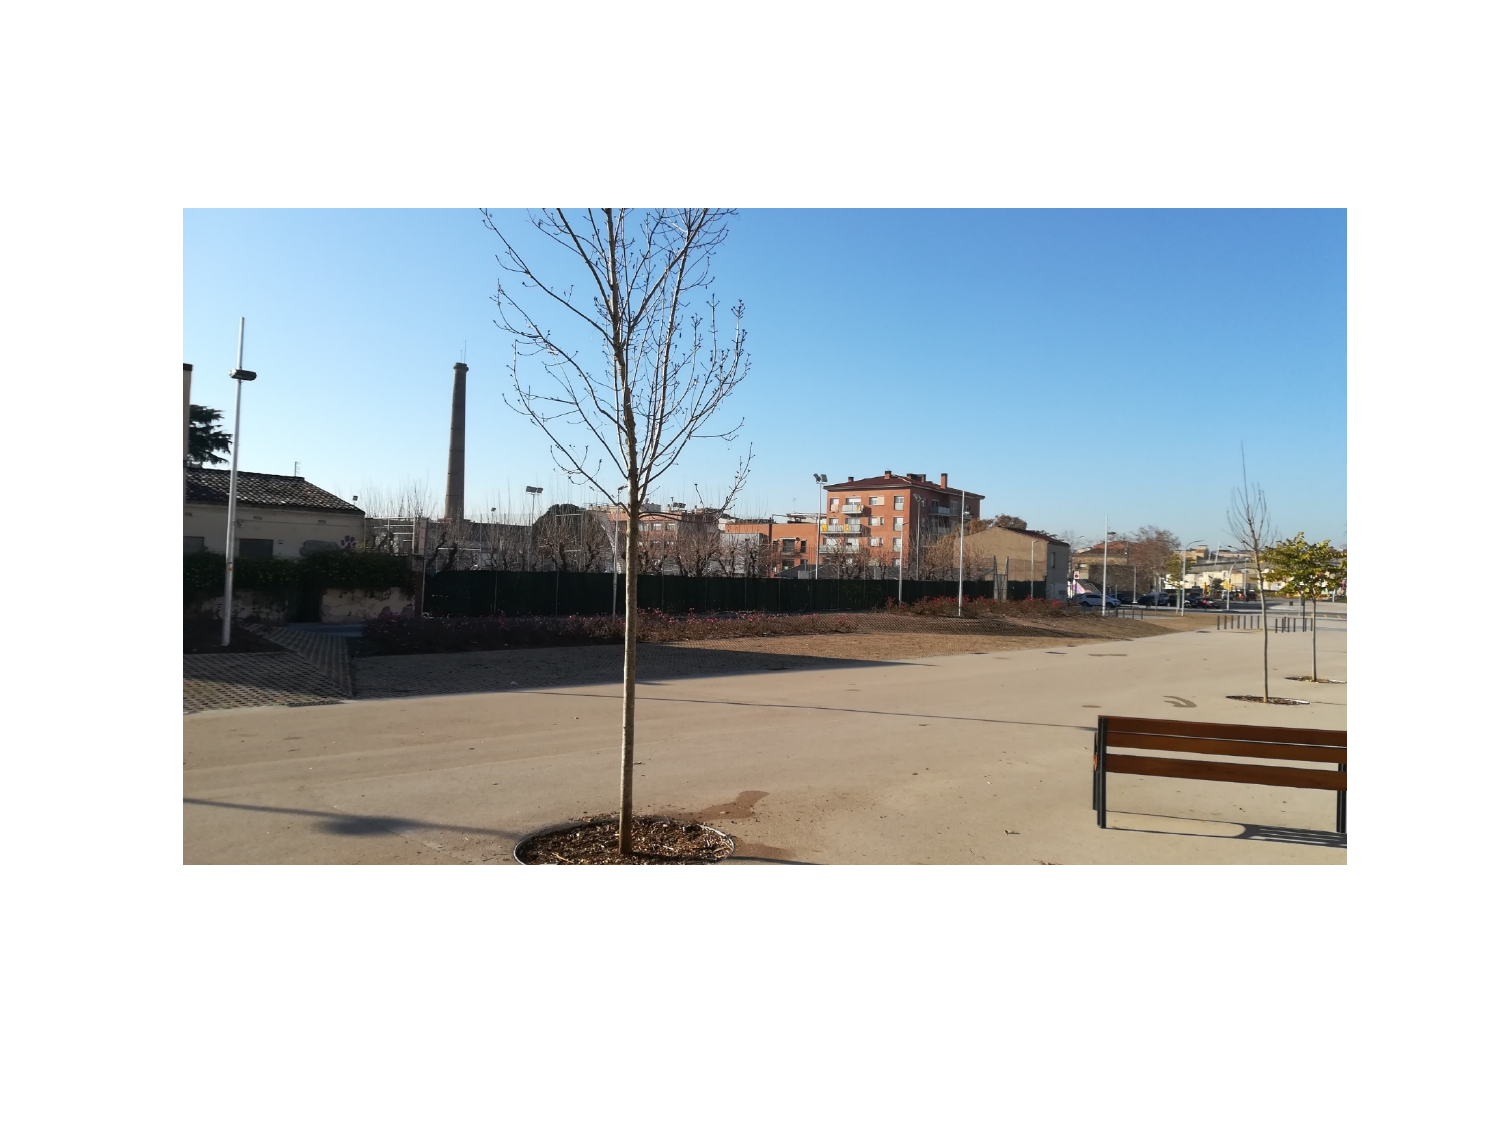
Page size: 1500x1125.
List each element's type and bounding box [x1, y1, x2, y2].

picture [182, 207, 1347, 866]
